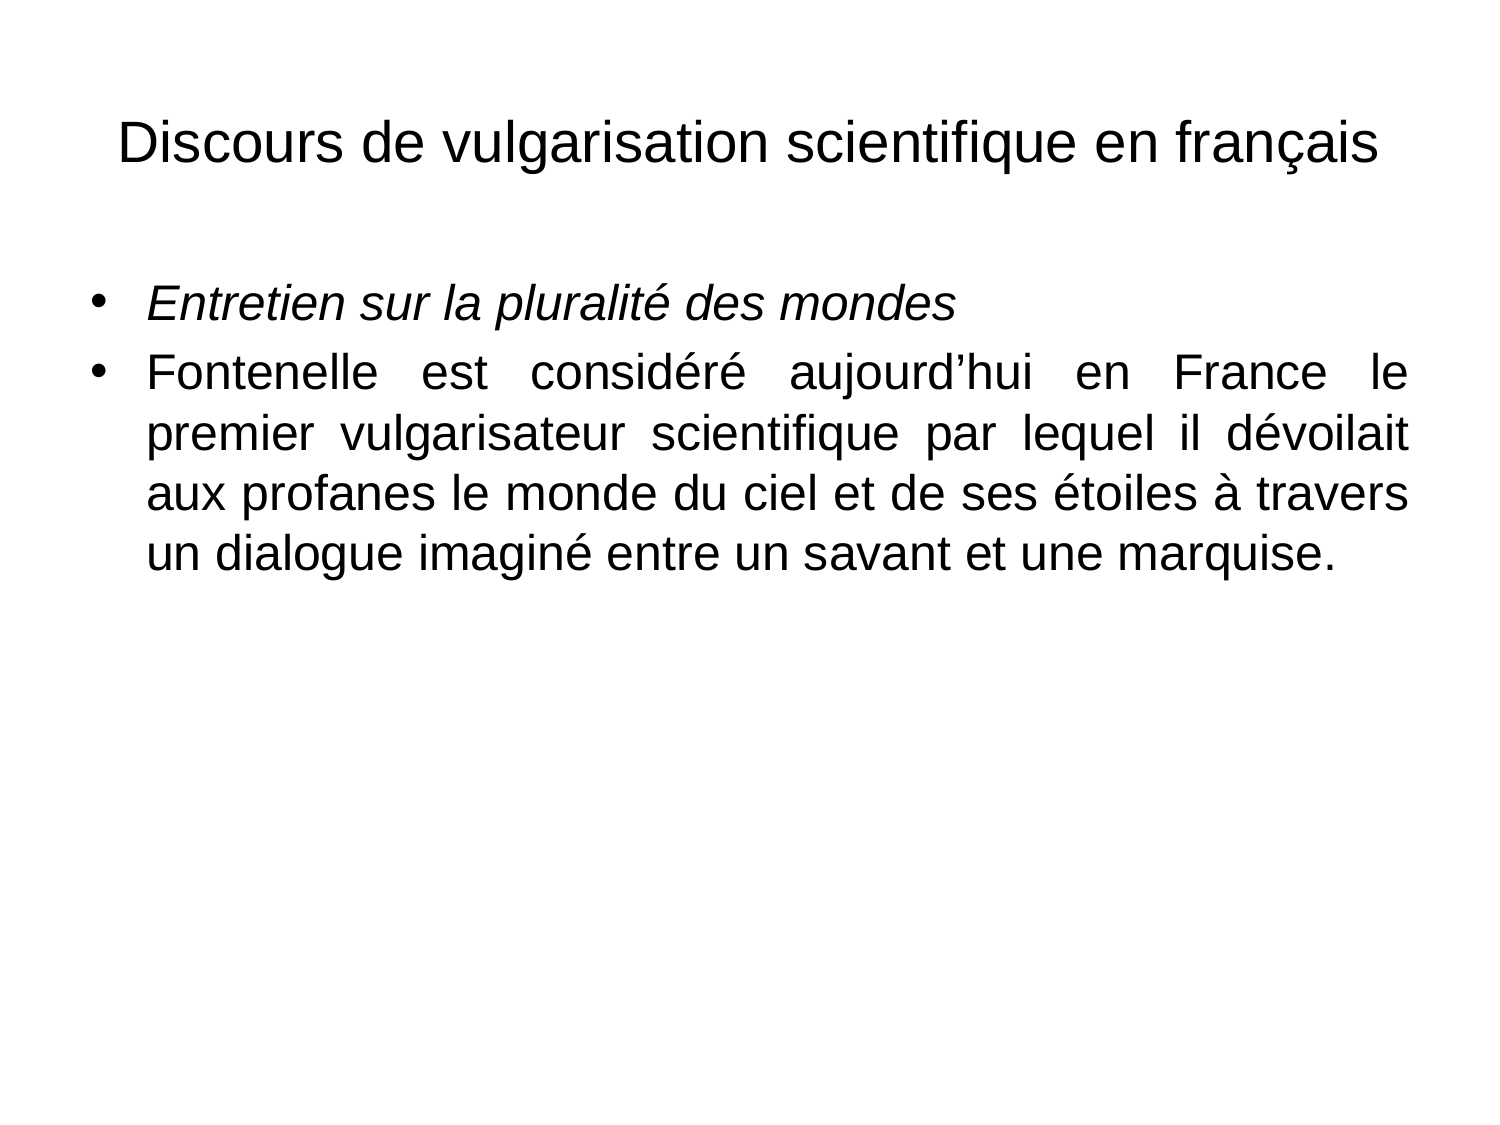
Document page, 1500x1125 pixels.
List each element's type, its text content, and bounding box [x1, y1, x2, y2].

list Entretien sur la pluralité des mondes Fontenelle est considéré aujourd’hui en France le premier vulgarisateur scientifique par lequel il dévoilait aux profanes le monde du ciel et de ses étoiles à travers un dialogue imaginé entre un savant et une marquise. [75, 262, 1425, 1005]
title Discours de vulgarisation scientifique en français [75, 45, 1425, 233]
